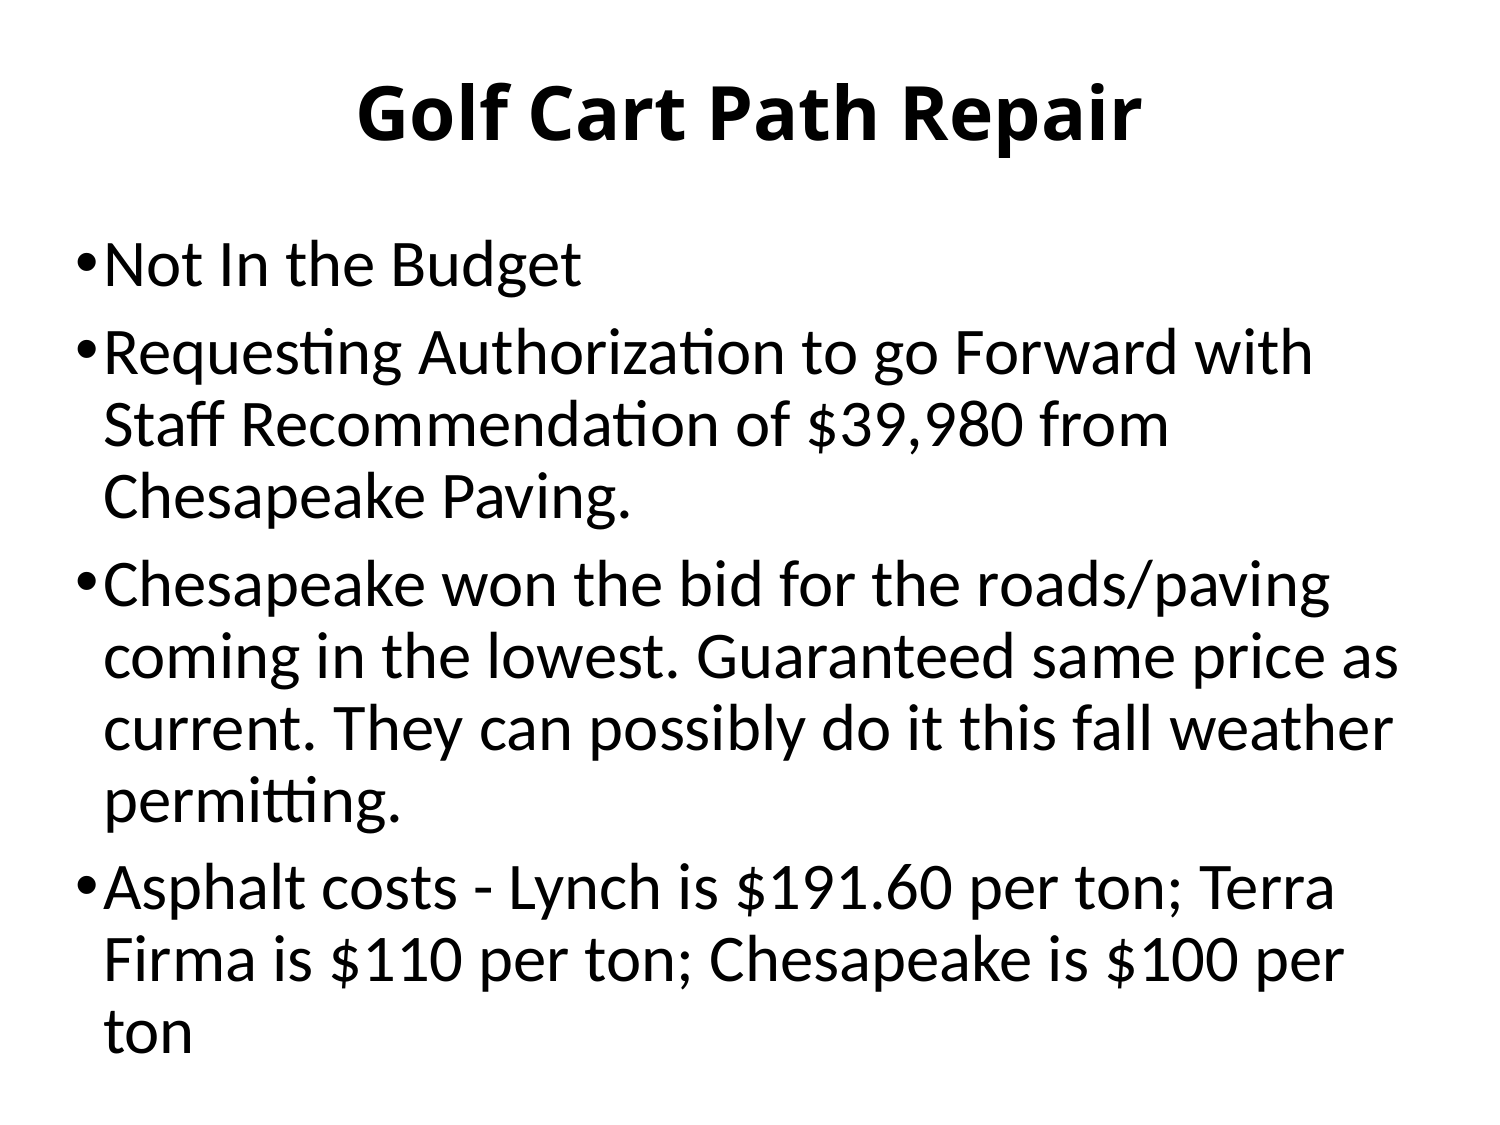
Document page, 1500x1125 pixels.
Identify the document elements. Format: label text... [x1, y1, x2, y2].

list Not In the Budget Requesting Authorization to go Forward with Staff Recommendation of $39,980 from Chesapeake Paving. Chesapeake won the bid for the roads/paving coming in the lowest. Guaranteed same price as current. They can possibly do it this fall weather permitting. Asphalt costs - Lynch is $191.60 per ton; Terra Firma is $110 per ton; Chesapeake is $100 per ton [60, 221, 1440, 1097]
text_box Golf Cart Path Repair [29, 58, 1470, 164]
